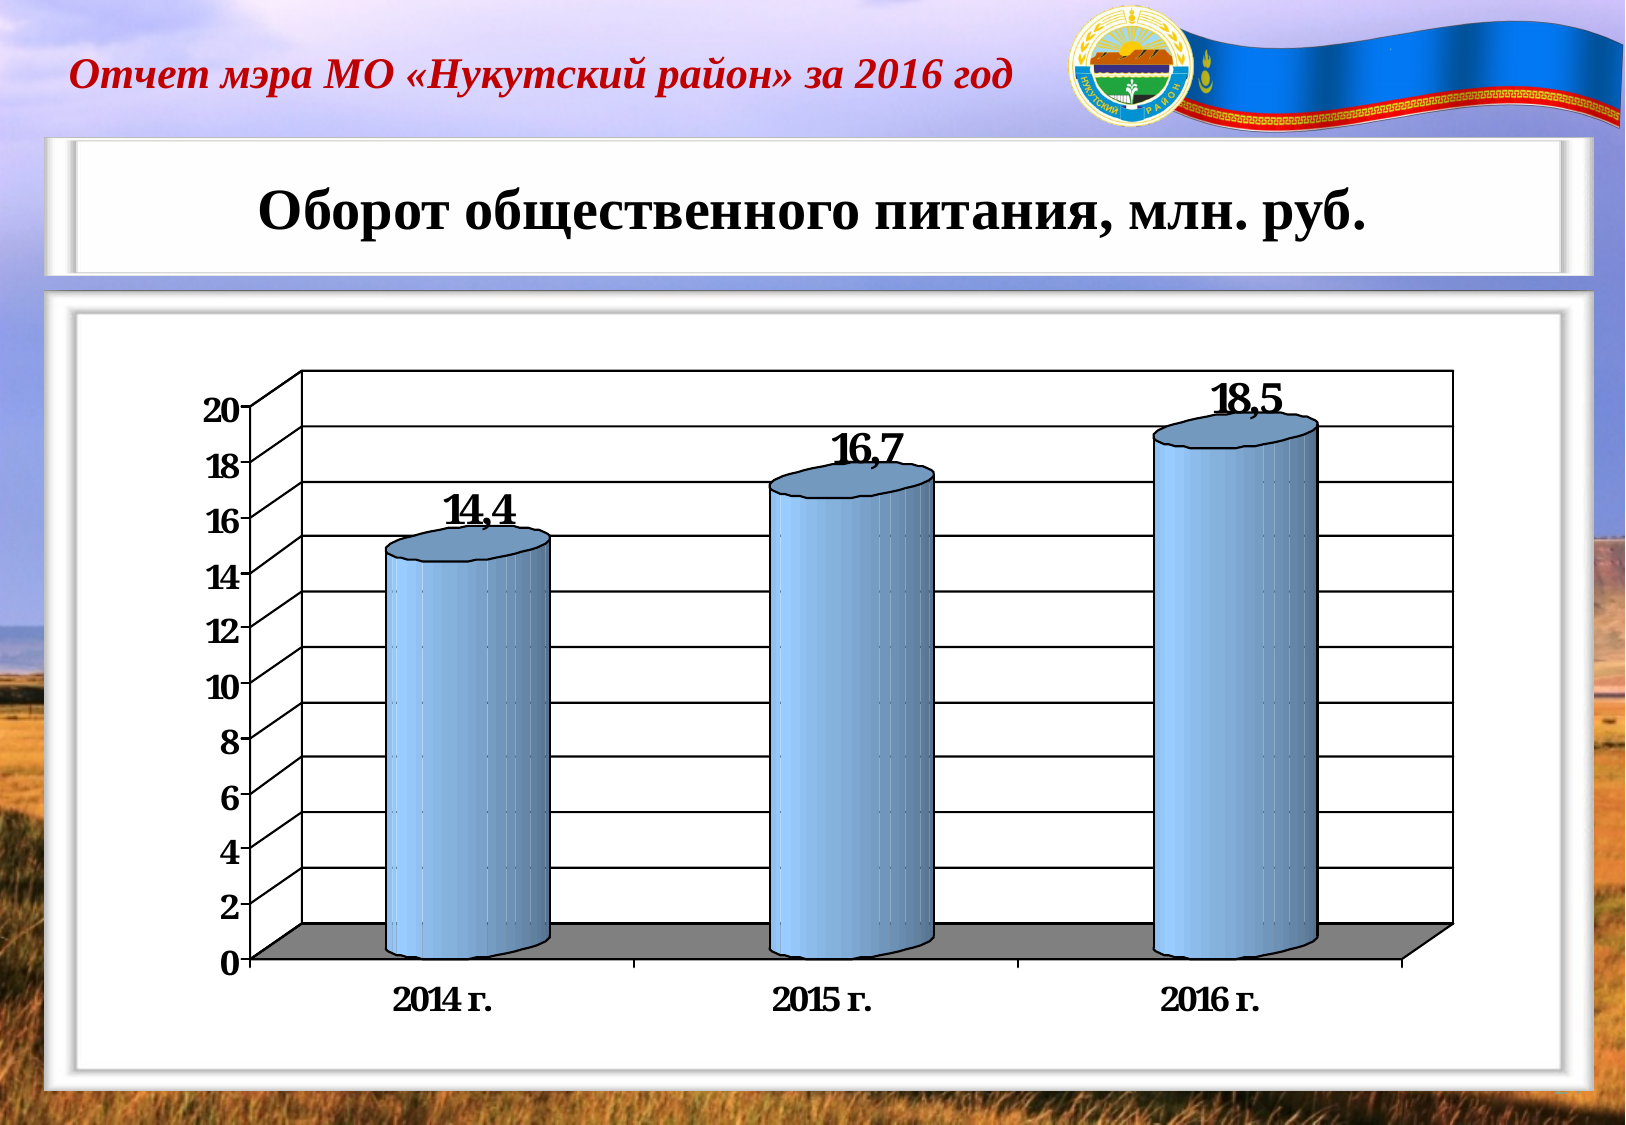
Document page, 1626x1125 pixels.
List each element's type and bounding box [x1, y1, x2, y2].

text_box [0, 0, 1625, 1125]
text_box [44, 136, 1594, 1092]
text_box [94, 324, 1545, 1057]
